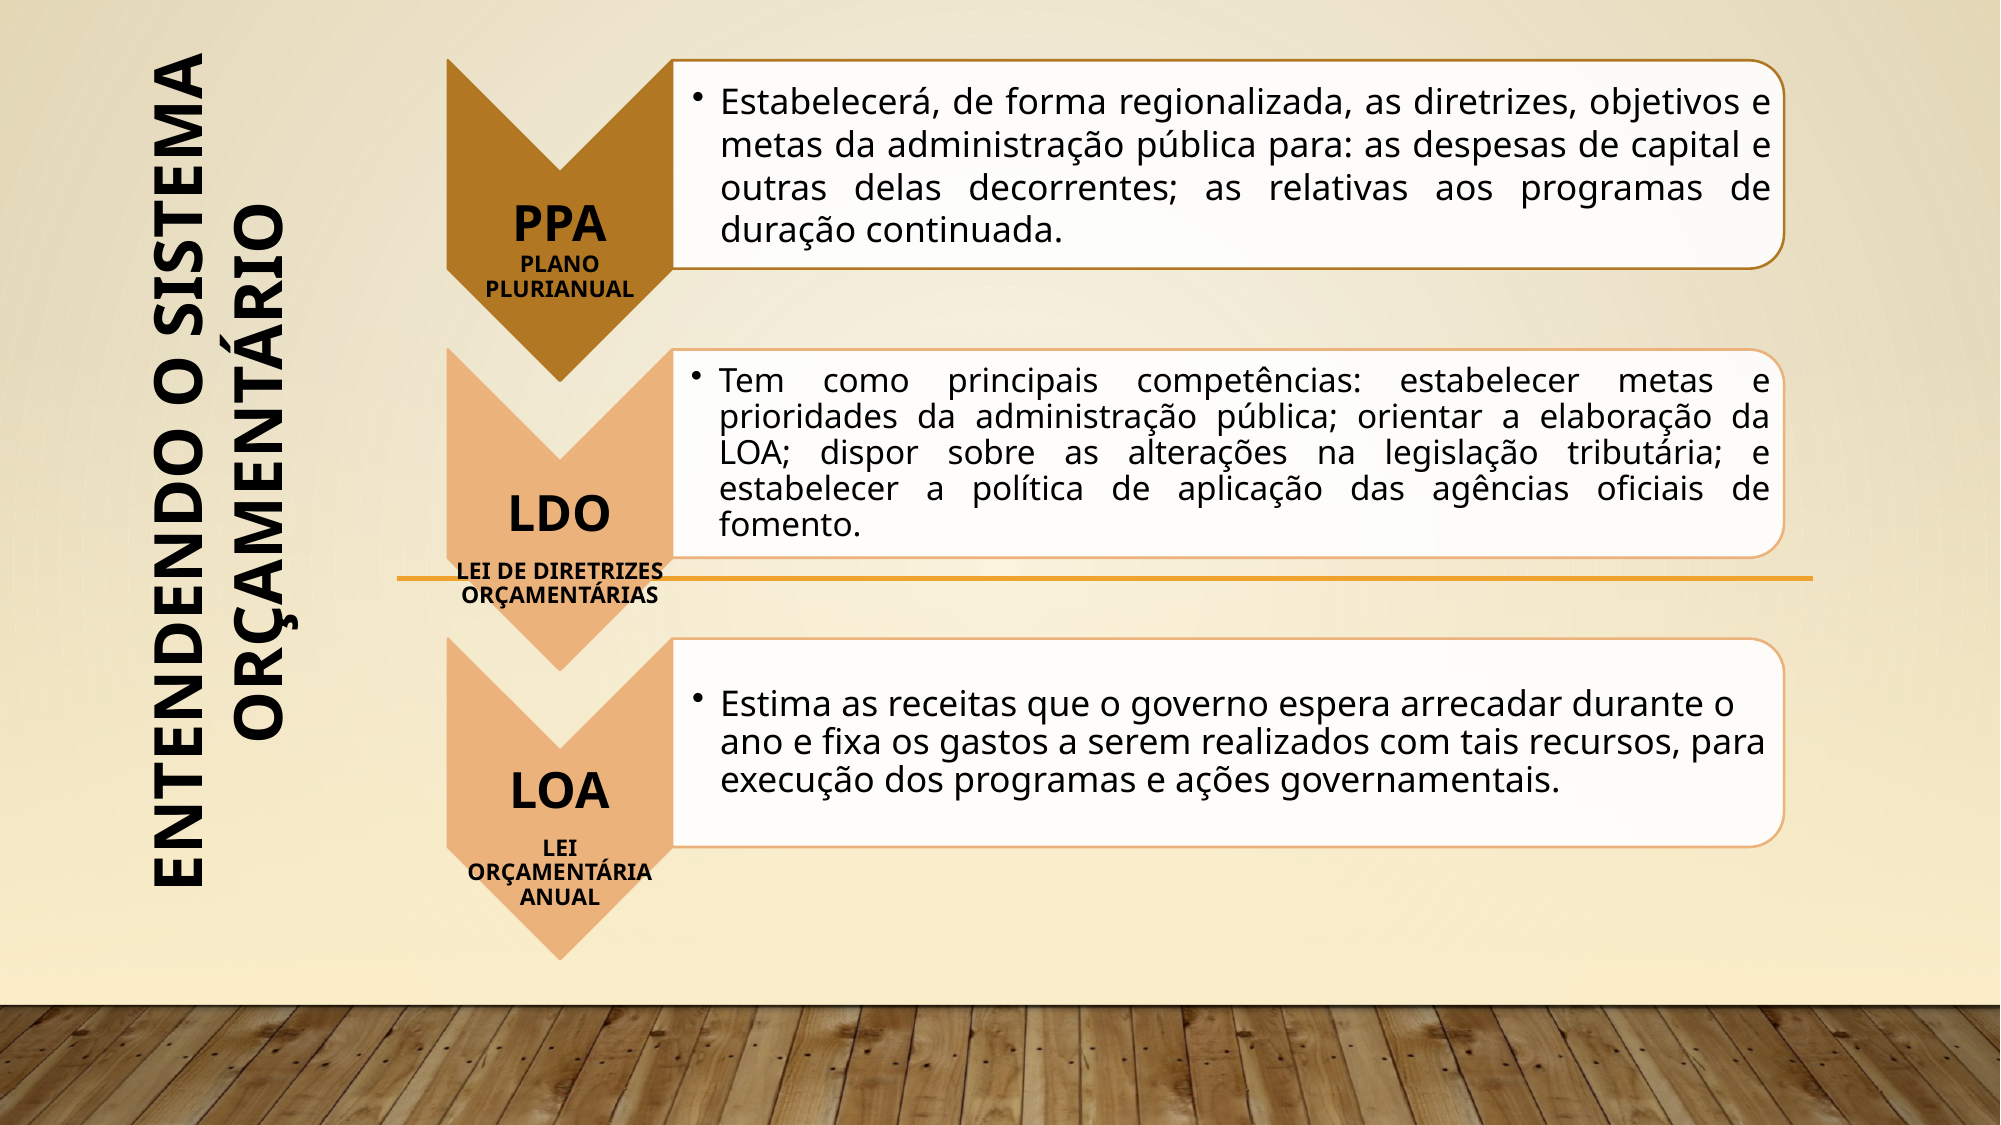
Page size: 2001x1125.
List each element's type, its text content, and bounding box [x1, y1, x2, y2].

picture [0, 1005, 2000, 1125]
text_box ENTENDENDO O SISTEMA ORÇAMENTÁRIO [128, 0, 321, 946]
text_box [447, 59, 1785, 960]
